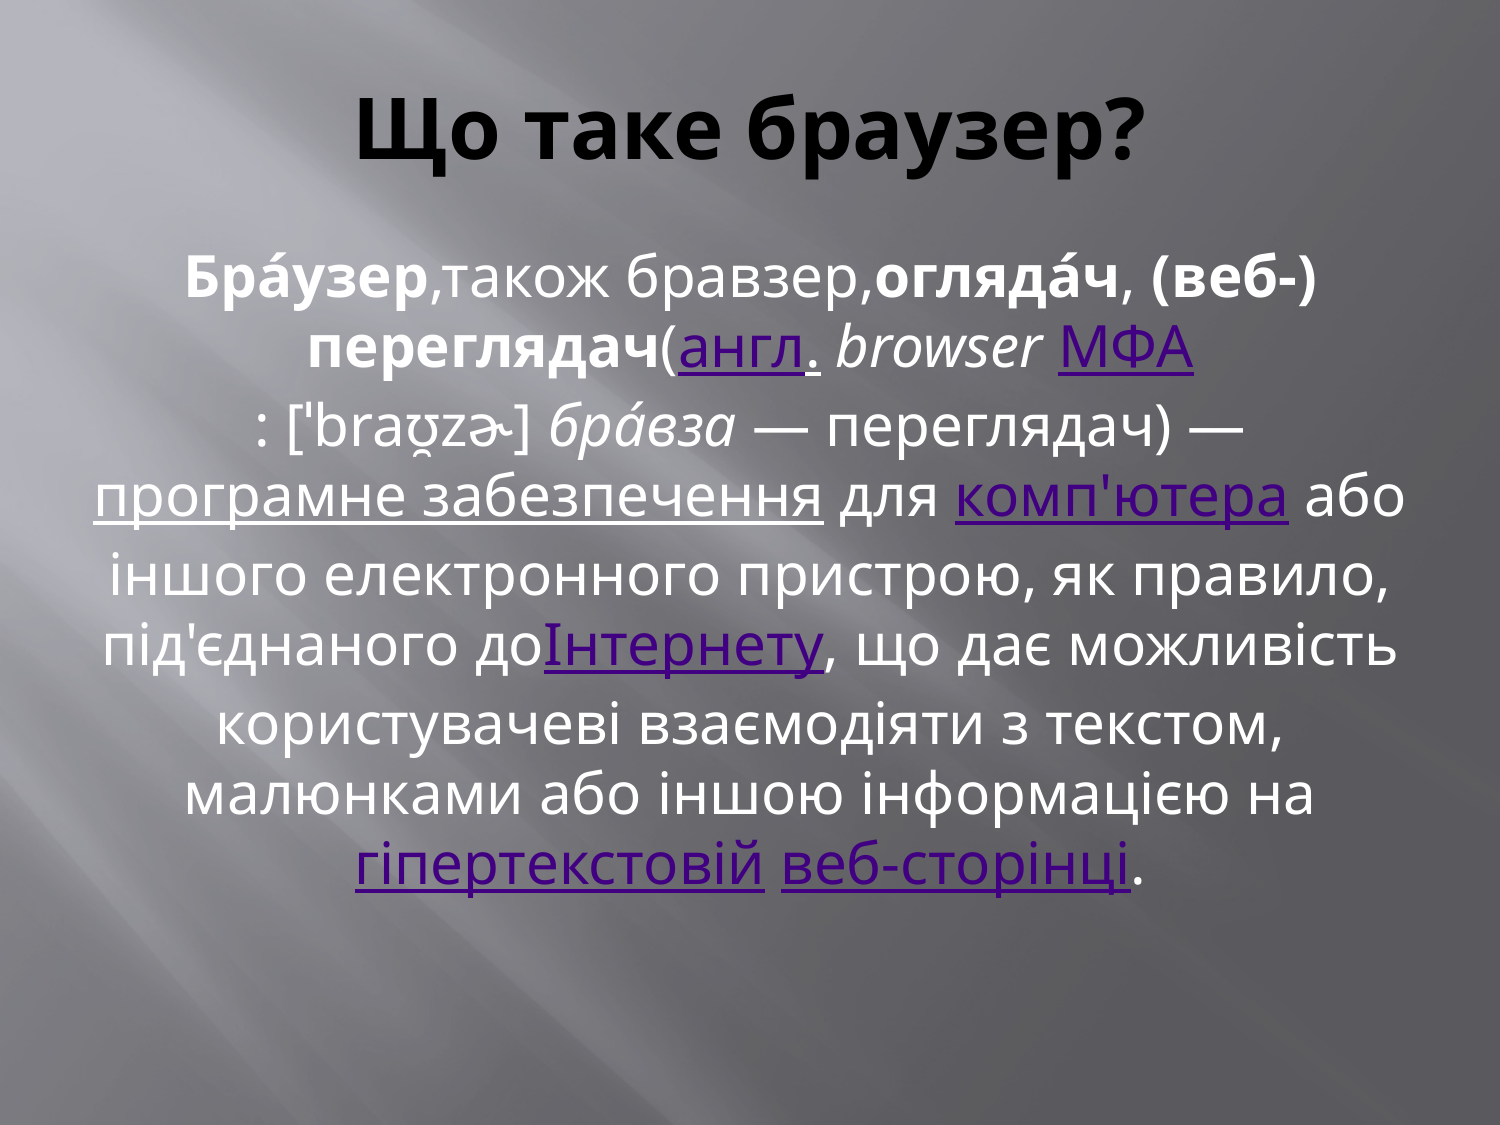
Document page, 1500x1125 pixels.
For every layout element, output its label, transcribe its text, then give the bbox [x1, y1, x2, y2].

list Бра́узер,також бравзер,огляда́ч, (веб-) переглядач(англ. browser МФА: [ˈbraʊ̯zɚ] бра́вза — переглядач) —програмне забезпечення для комп'ютера або іншого електронного пристрою, як правило, під'єднаного доІнтернету, що дає можливість користувачеві взаємодіяти з текстом, малюнками або іншою інформацією нагіпертекстовій веб-сторінці. [53, 231, 1425, 1094]
title Що таке браузер? [75, 19, 1425, 231]
